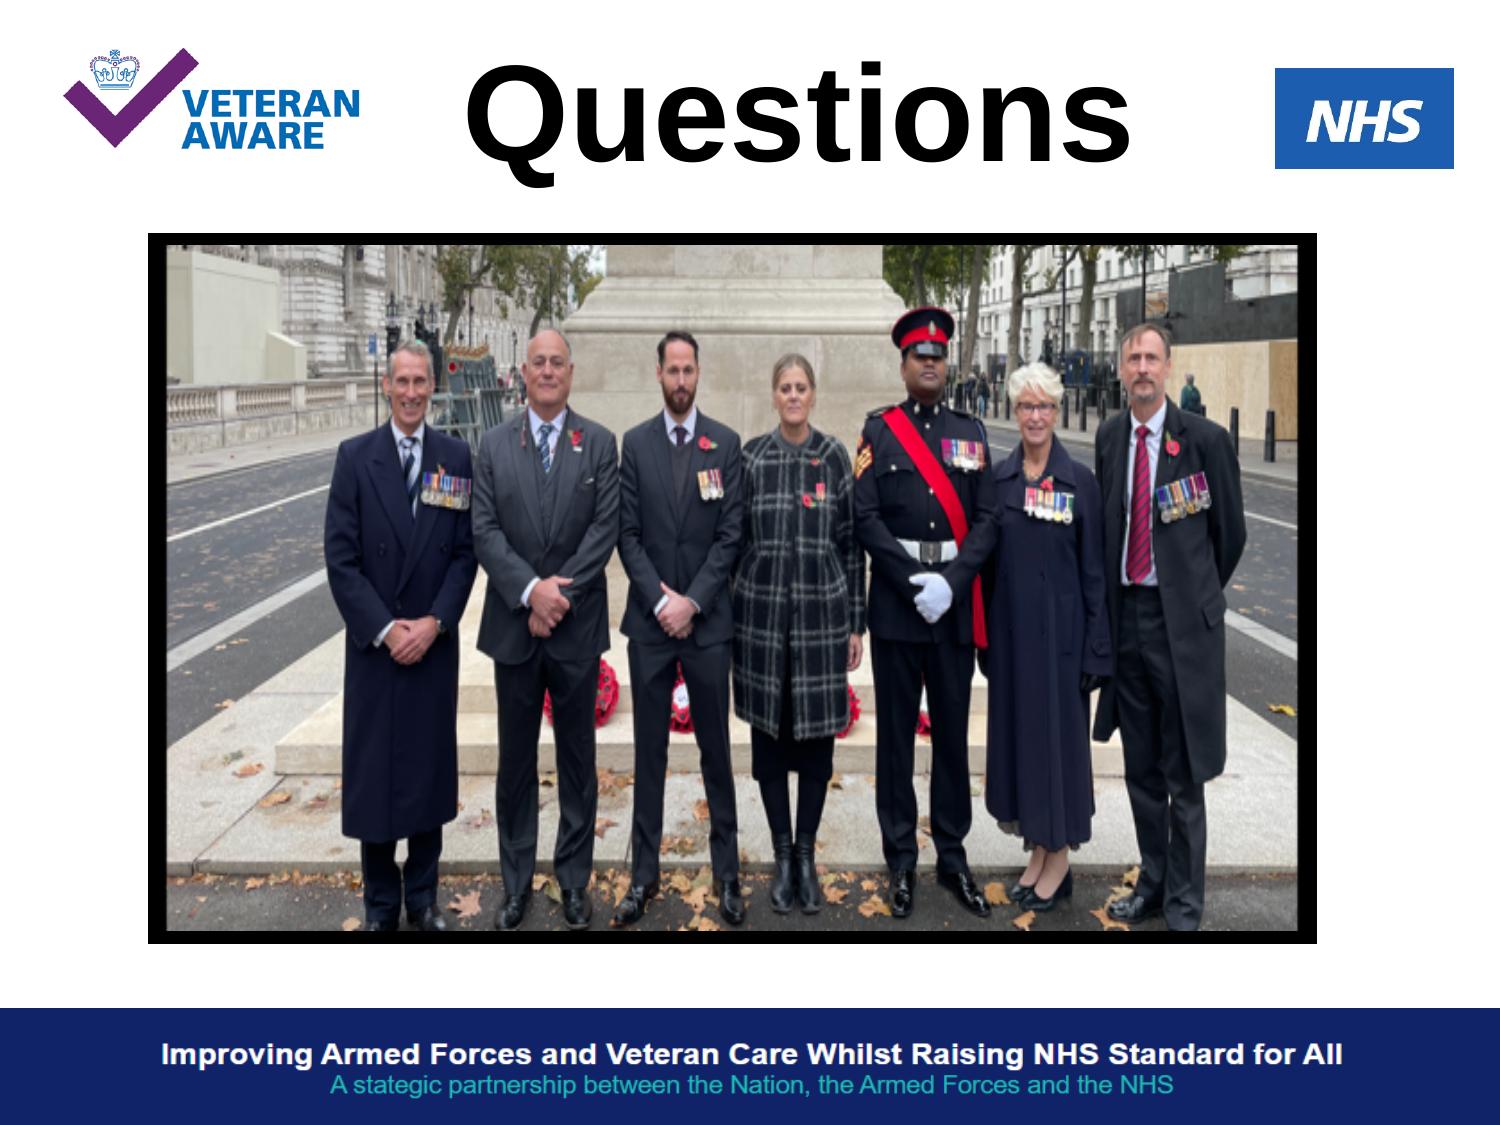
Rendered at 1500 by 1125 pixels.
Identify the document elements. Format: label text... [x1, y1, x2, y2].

picture [41, 29, 381, 169]
subtitle Questions [139, 35, 1459, 276]
picture [1275, 68, 1454, 169]
picture [0, 994, 1500, 1125]
picture [160, 245, 1305, 932]
